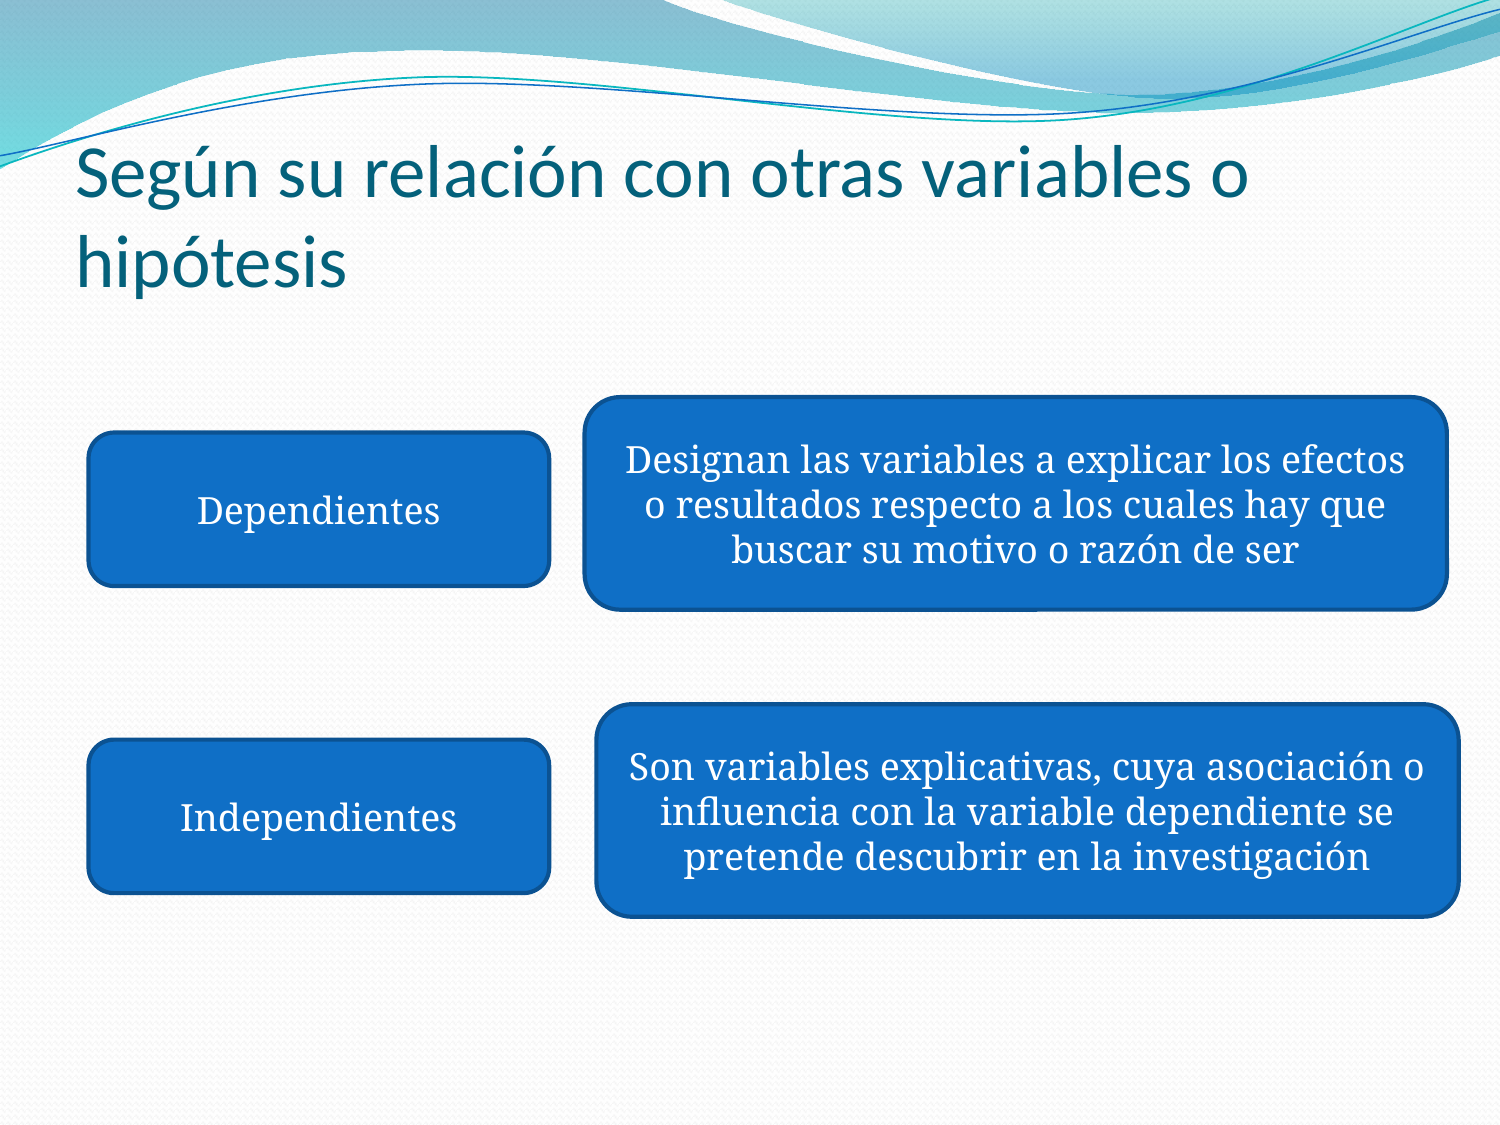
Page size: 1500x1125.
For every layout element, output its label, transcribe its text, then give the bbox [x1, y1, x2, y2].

text_box Son variables explicativas, cuya asociación o influencia con la variable dependiente se pretende descubrir en la investigación [594, 702, 1461, 919]
title Según su relación con otras variables o hipótesis [75, 115, 1438, 303]
text_box Designan las variables a explicar los efectos o resultados respecto a los cuales hay que buscar su motivo o razón de ser [582, 394, 1450, 612]
text_box Dependientes [86, 430, 552, 589]
text_box Independientes [86, 737, 552, 896]
